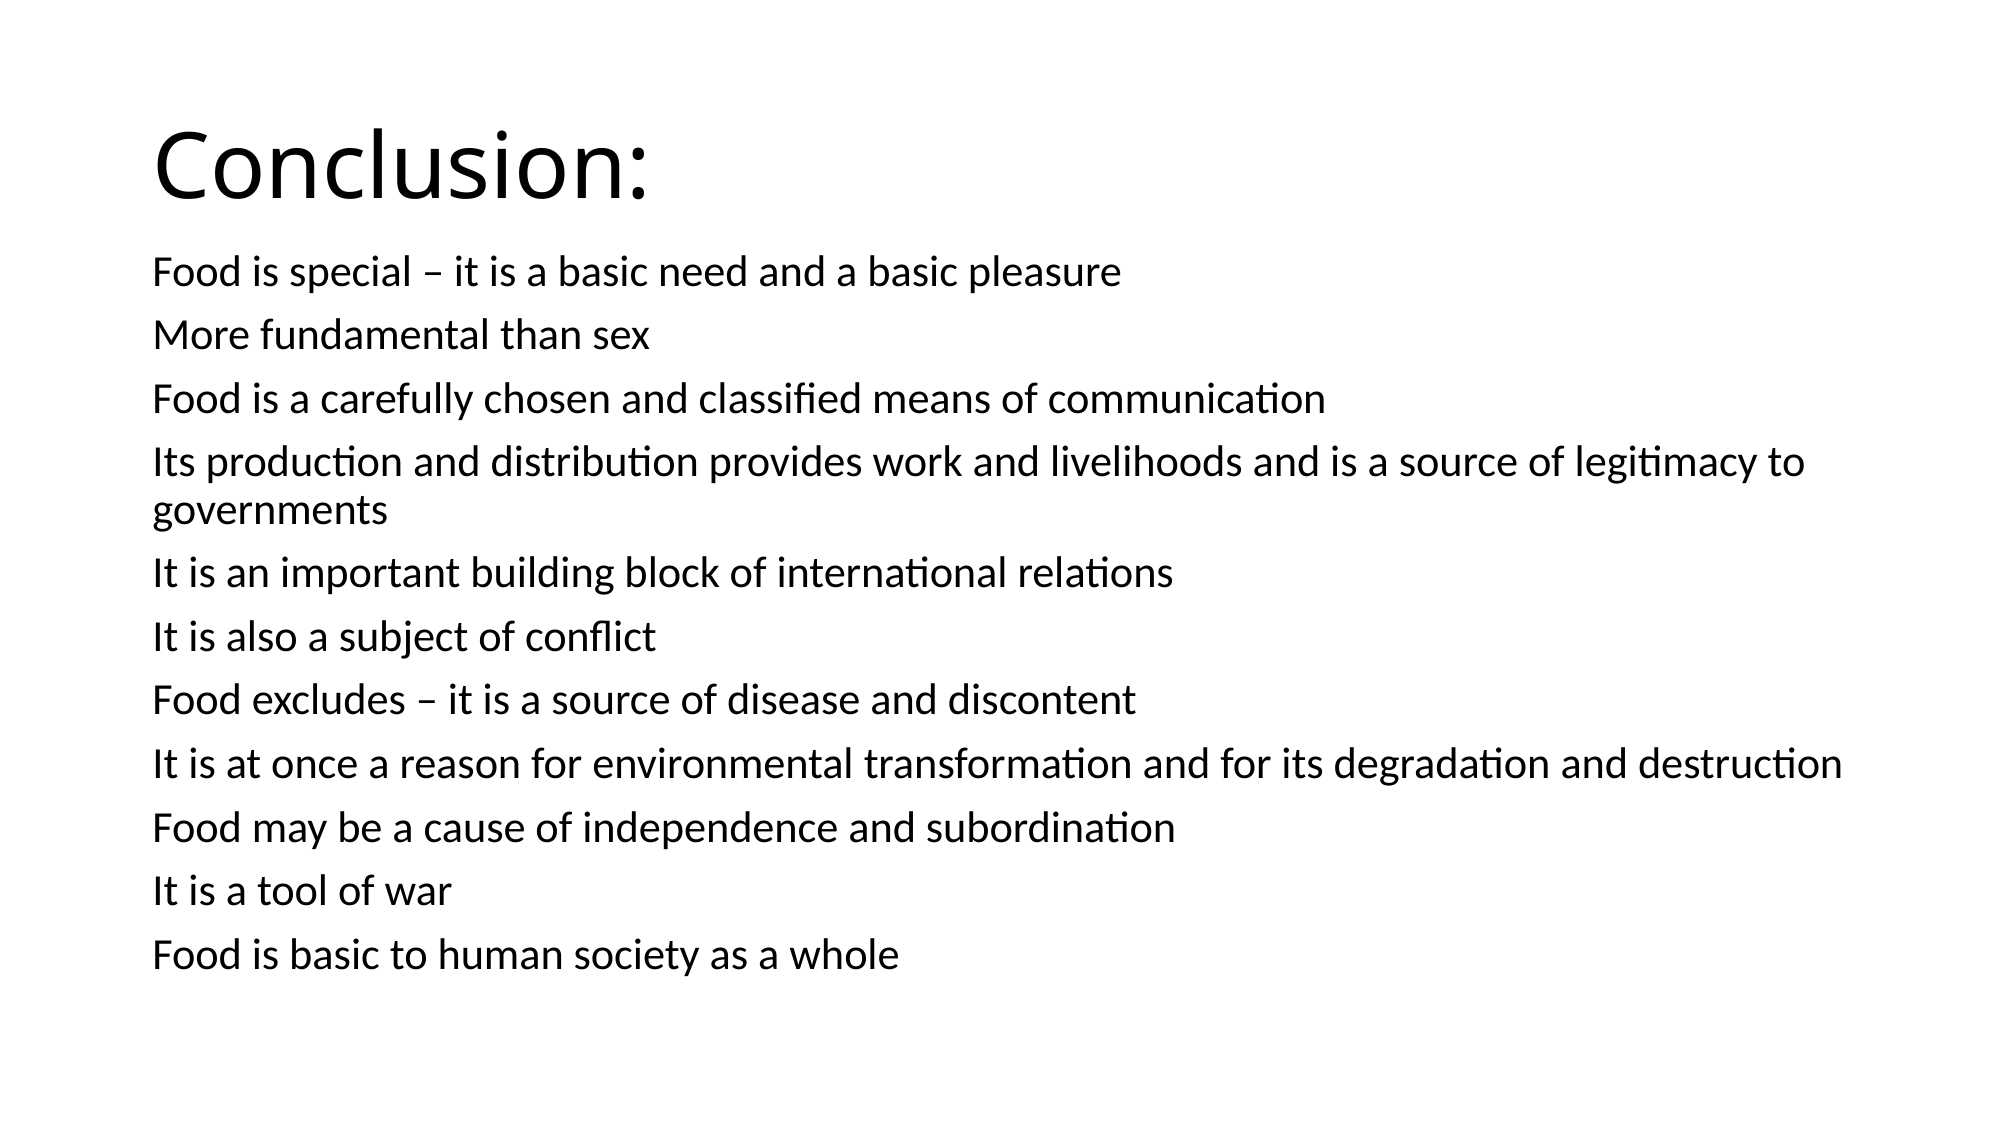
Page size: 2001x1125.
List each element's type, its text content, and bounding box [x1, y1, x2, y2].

list Food is special – it is a basic need and a basic pleasure More fundamental than sex Food is a carefully chosen and classified means of communication Its production and distribution provides work and livelihoods and is a source of legitimacy to governments It is an important building block of international relations It is also a subject of conflict Food excludes – it is a source of disease and discontent It is at once a reason for environmental transformation and for its degradation and destruction Food may be a cause of independence and subordination It is a tool of war Food is basic to human society as a whole [137, 240, 1863, 1038]
title Conclusion: [137, 59, 1863, 240]
